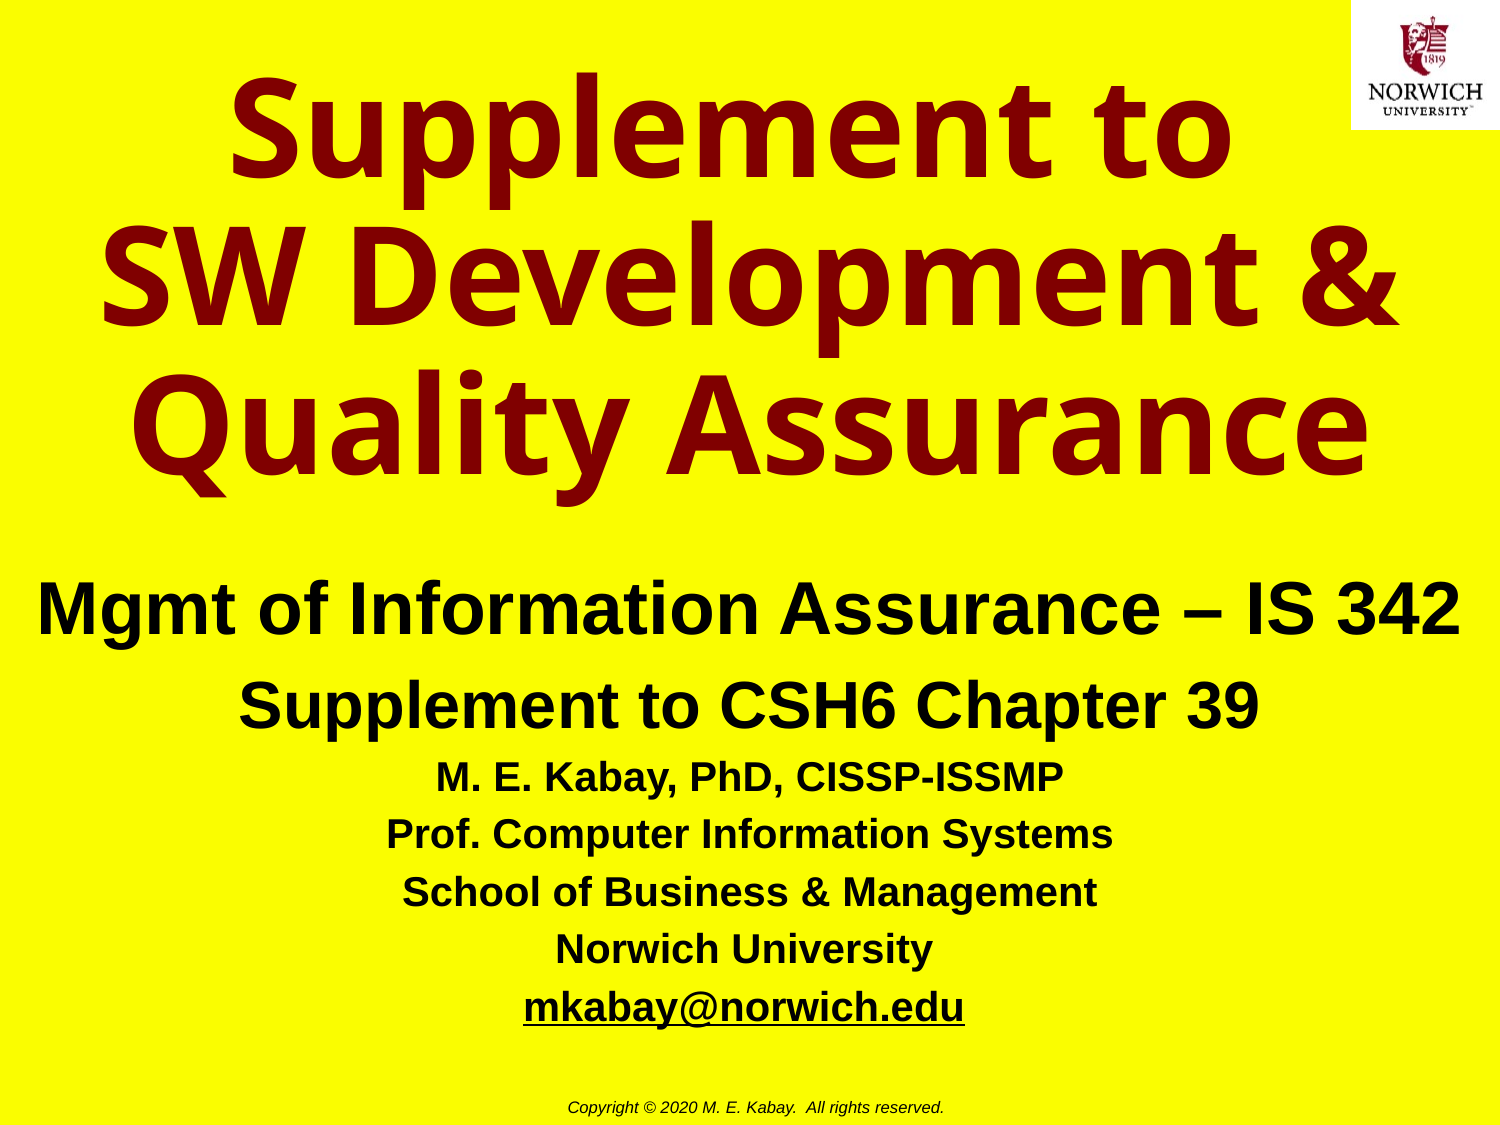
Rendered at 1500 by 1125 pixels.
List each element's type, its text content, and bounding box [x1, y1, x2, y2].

title Supplement to SW Development & Quality Assurance [0, 0, 1500, 561]
list Mgmt of Information Assurance – IS 342 Supplement to CSH6 Chapter 39 M. E. Kabay, PhD, CISSP-ISSMP Prof. Computer Information Systems School of Business & Management Norwich University mkabay@norwich.edu [0, 561, 1500, 1063]
